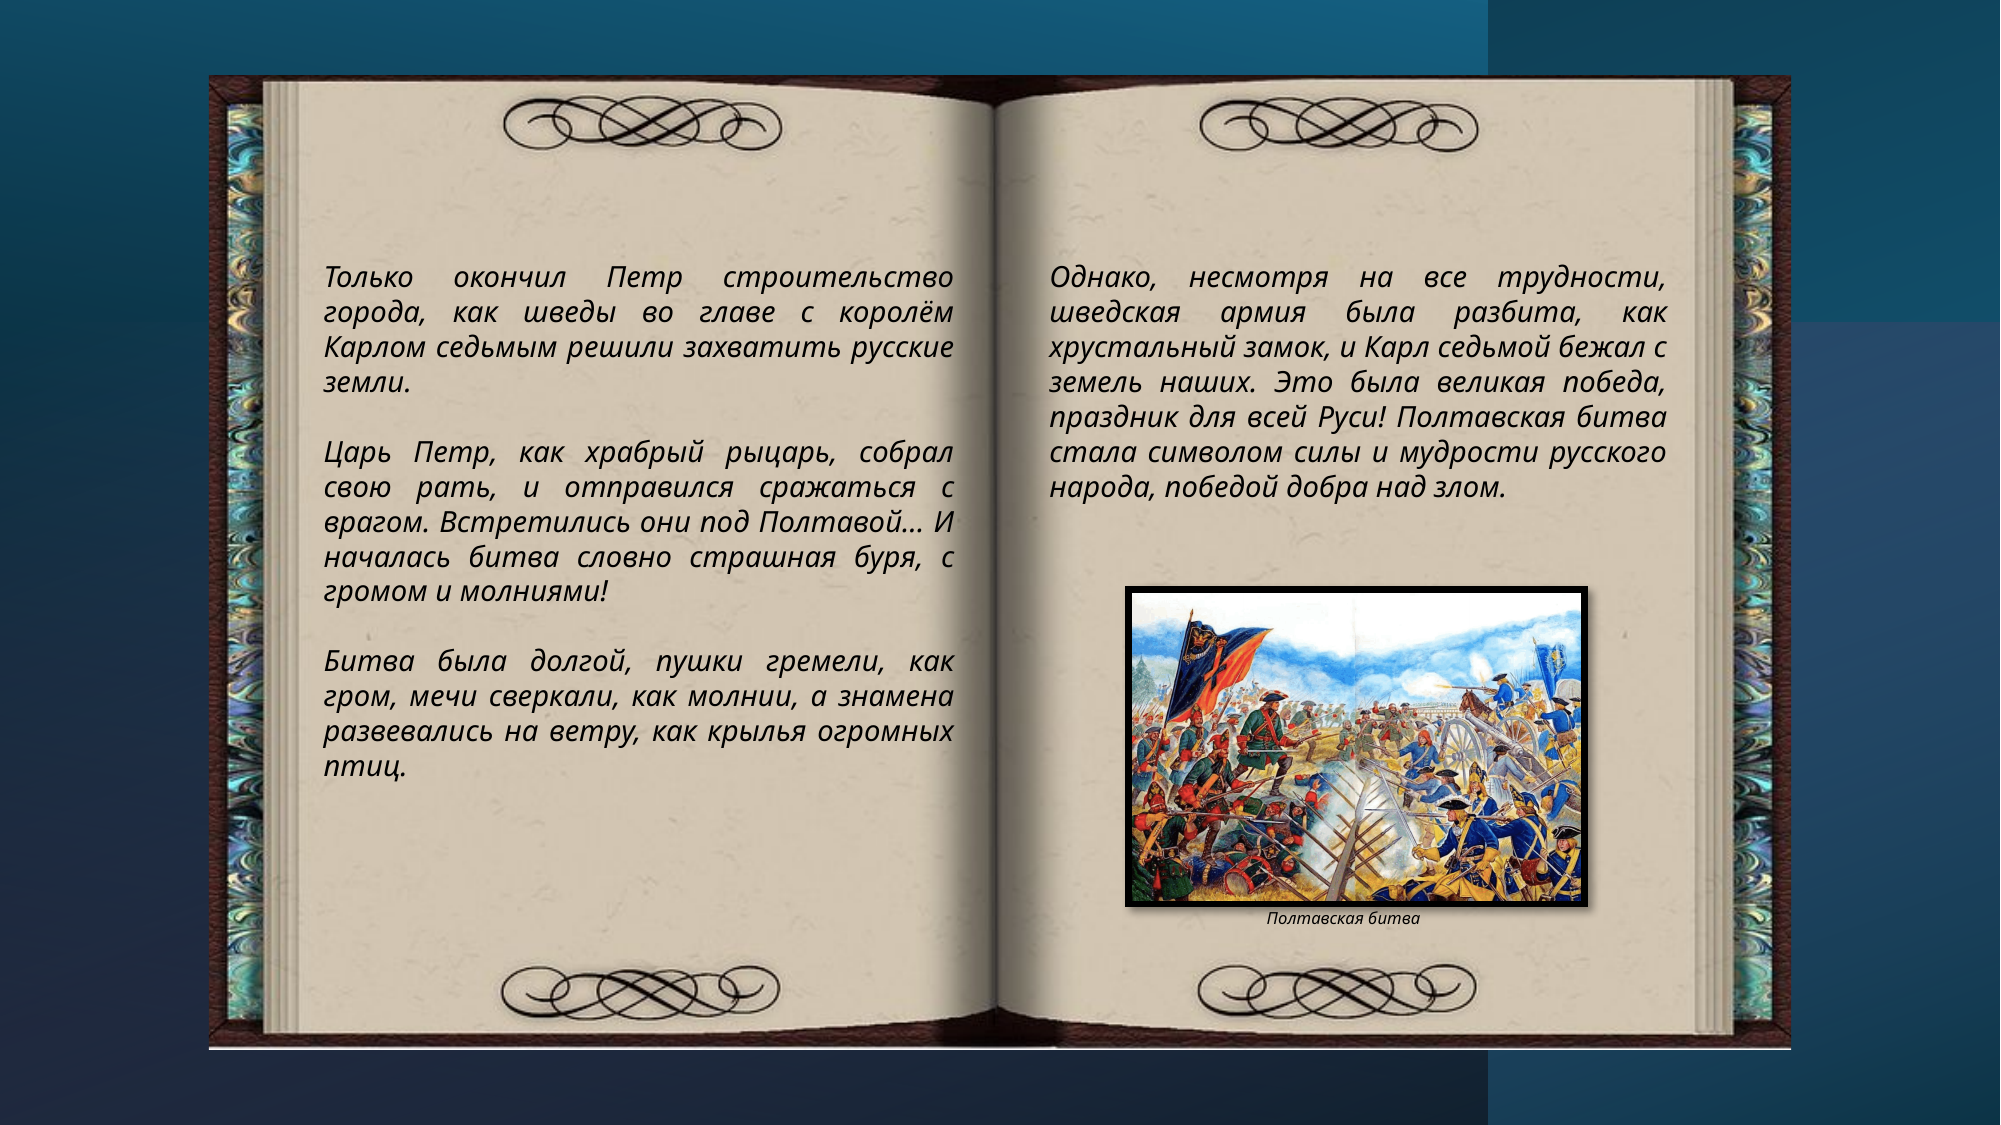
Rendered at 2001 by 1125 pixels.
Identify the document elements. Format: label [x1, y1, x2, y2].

text_box [0, 0, 1489, 321]
text_box [0, 321, 2000, 1125]
picture [208, 74, 1792, 1051]
text_box [1489, 0, 2000, 321]
